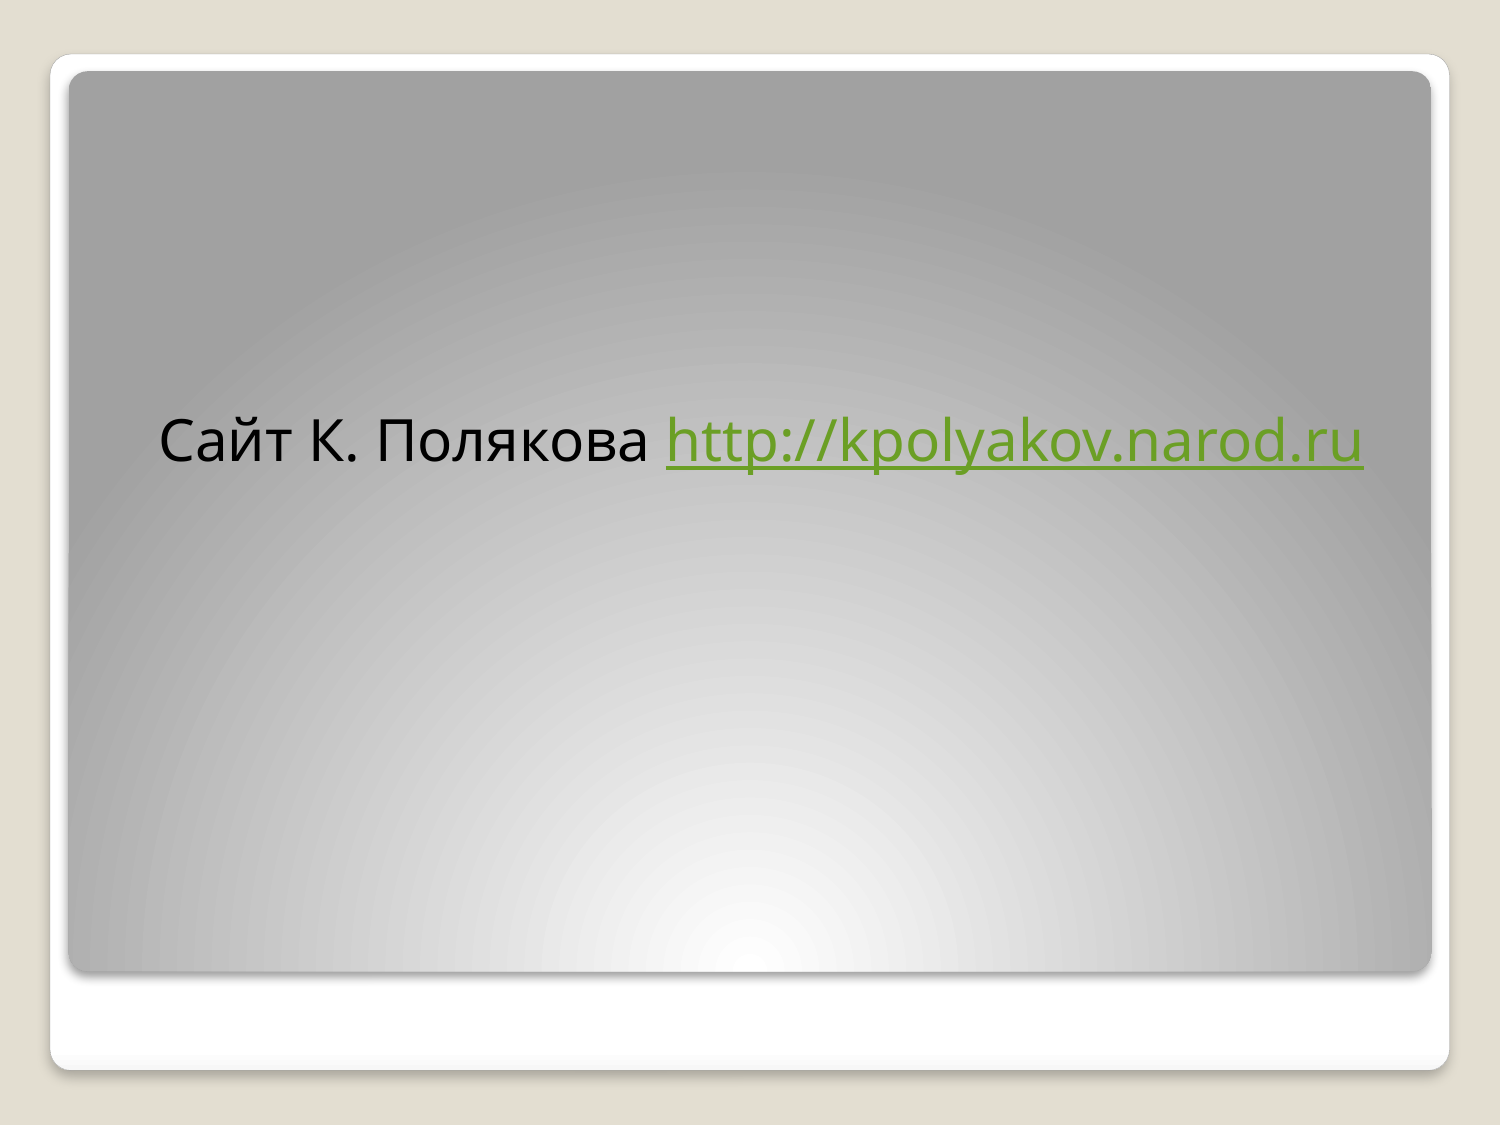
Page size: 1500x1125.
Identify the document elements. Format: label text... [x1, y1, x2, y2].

list Сайт К. Полякова http://kpolyakov.narod.ru [82, 86, 1425, 870]
